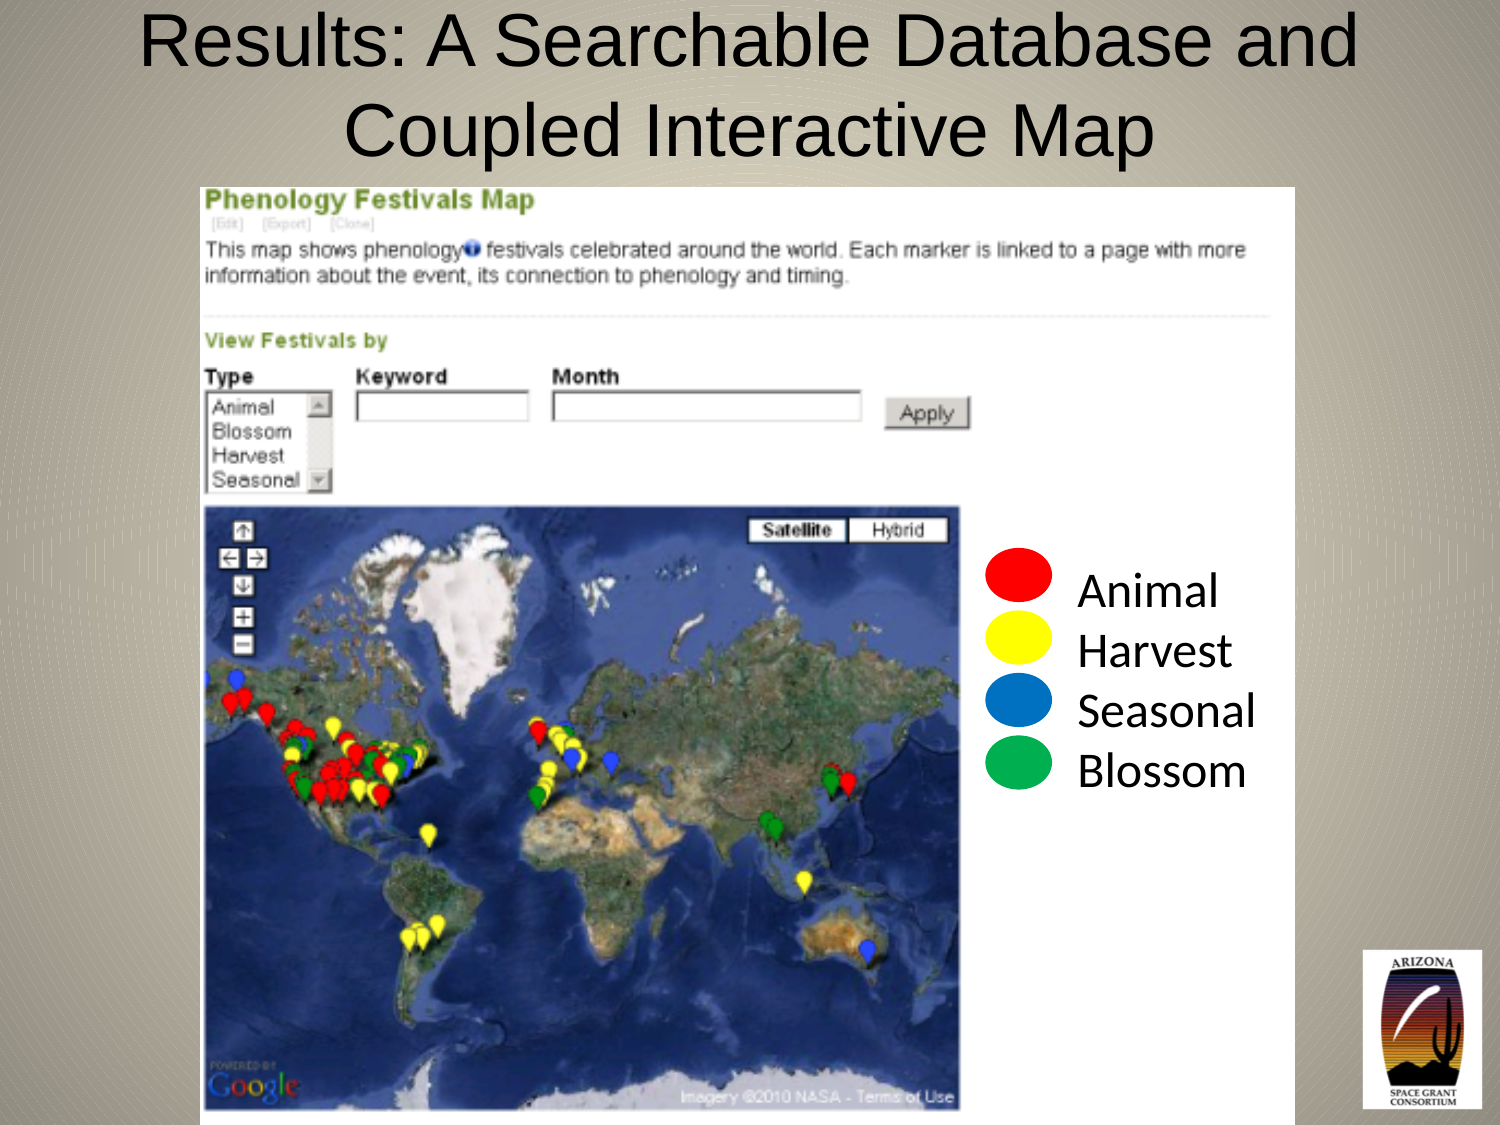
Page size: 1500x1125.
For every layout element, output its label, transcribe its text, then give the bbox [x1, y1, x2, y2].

title Results: A Searchable Database and Coupled Interactive Map [75, 12, 1425, 150]
picture [199, 187, 1295, 1125]
picture [1362, 949, 1483, 1111]
